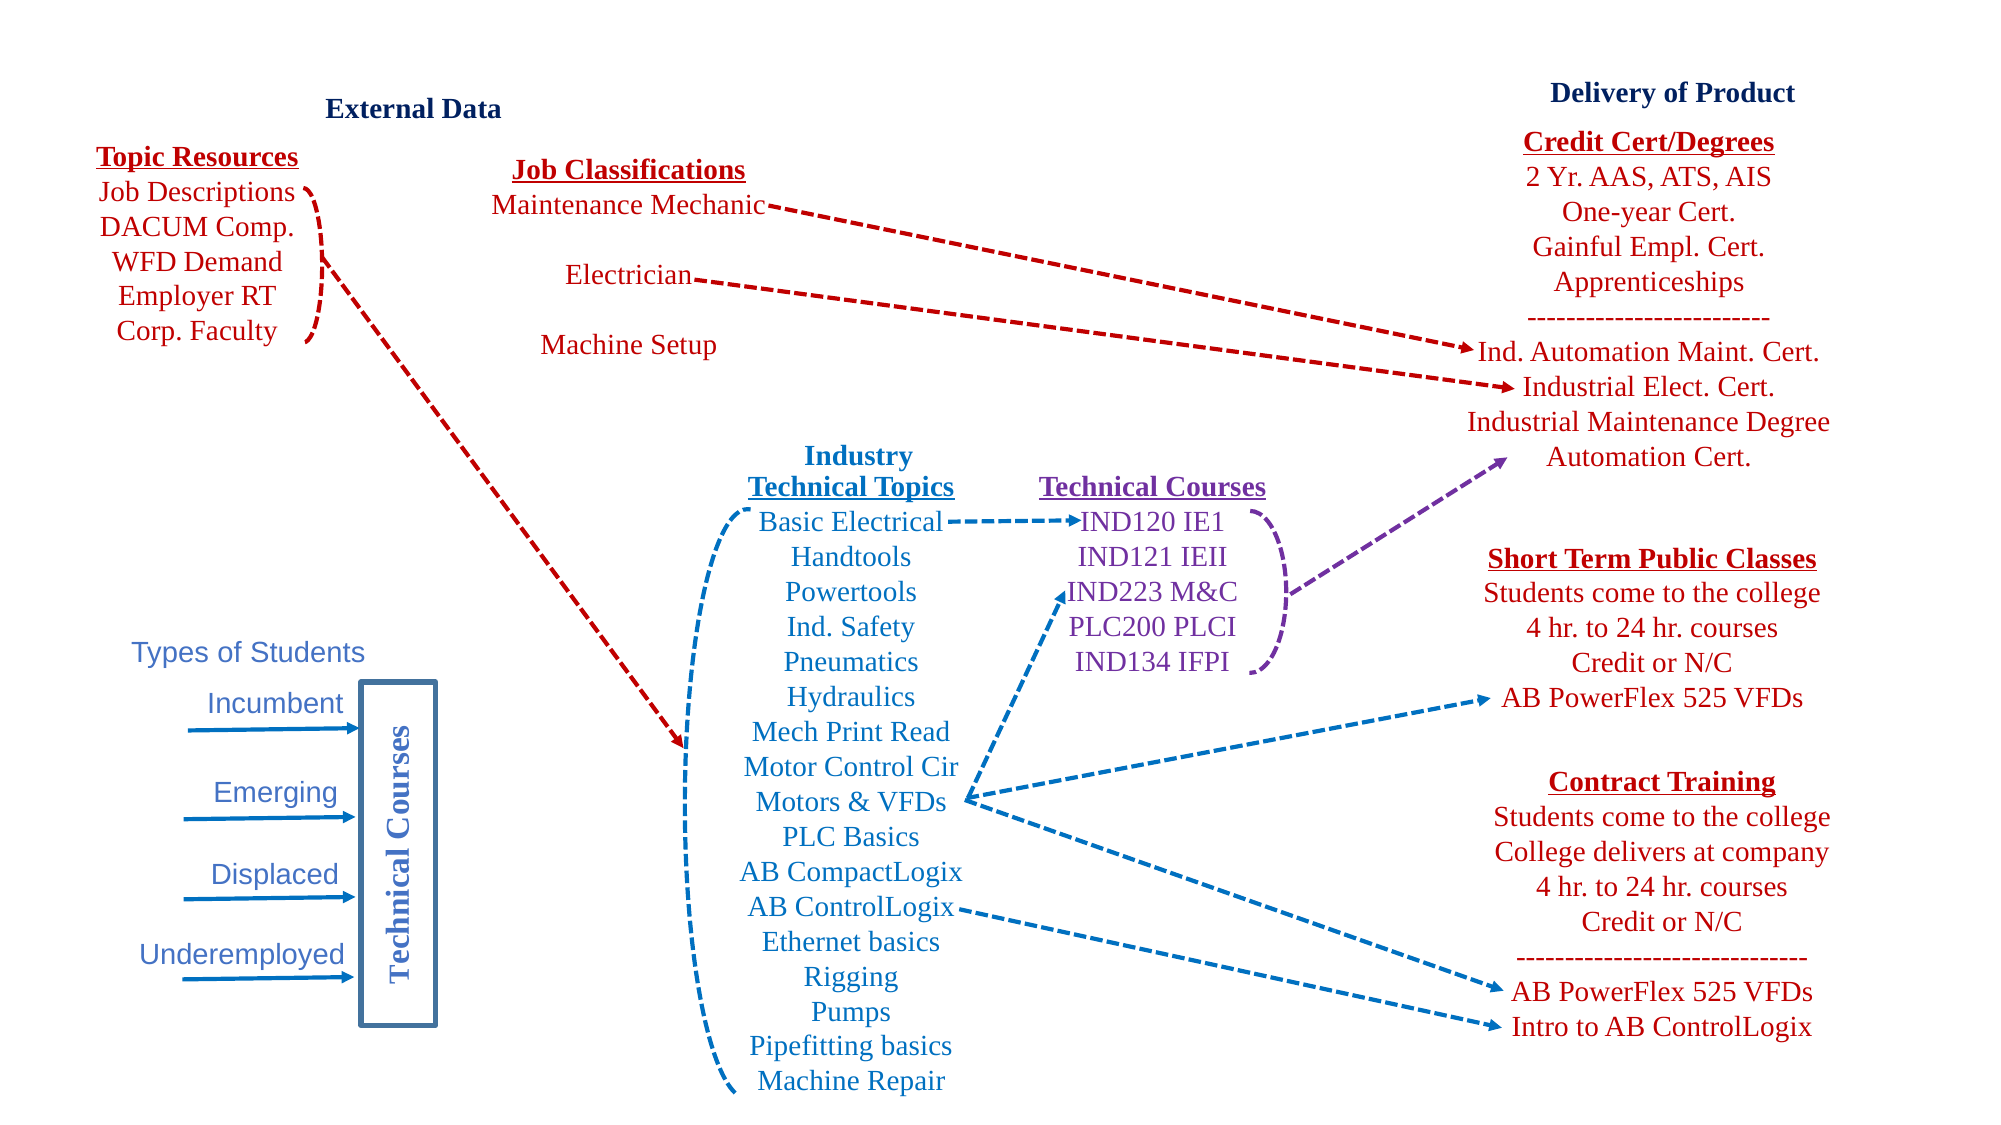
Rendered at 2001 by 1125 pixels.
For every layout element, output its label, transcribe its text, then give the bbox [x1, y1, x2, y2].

text_box [302, 187, 323, 344]
text_box [1249, 510, 1287, 674]
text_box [964, 799, 1504, 910]
text_box Job Classifications Maintenance Mechanic Electrician Machine Setup [476, 142, 782, 280]
text_box Credit Cert/Degrees 2 Yr. AAS, ATS, AIS One-year Cert. Gainful Empl. Cert. Apprenticeships ------------------------- Ind. Automation Maint. Cert. Industrial Elect. Cert. Industrial Maintenance Degree Automation Cert. [1452, 115, 1846, 480]
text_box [183, 847, 355, 900]
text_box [958, 909, 1502, 1029]
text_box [694, 279, 1515, 390]
text_box Industry [789, 428, 929, 479]
text_box Types of Students [116, 625, 316, 676]
text_box Delivery of Product [1535, 66, 1811, 116]
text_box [183, 765, 356, 820]
text_box [684, 508, 751, 1094]
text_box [130, 927, 355, 980]
text_box Contract Training Students come to the college College delivers at company 4 hr. to 24 hr. courses Credit or N/C ------------------------------ AB PowerFlex 525 VFDs Intro to AB ControlLogix [1478, 755, 1847, 1050]
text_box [768, 205, 1475, 277]
text_box Technical Courses IND120 IE1 IND121 IEII IND223 M&C PLC200 PLCI IND134 IFPI [1023, 459, 1282, 685]
text_box External Data [310, 82, 518, 132]
text_box Technical Topics Basic Electrical Handtools Powertools Ind. Safety Pneumatics Hydraulics Mech Print Read Motor Control Cir Motors & VFDs PLC Basics AB CompactLogix AB ControlLogix Ethernet basics Rigging Pumps Pipefitting basics Machine Repair [724, 459, 979, 1104]
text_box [187, 677, 360, 731]
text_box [966, 697, 1491, 799]
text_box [967, 590, 1066, 697]
text_box Short Term Public Classes Students come to the college 4 hr. to 24 hr. courses Credit or N/C AB PowerFlex 525 VFDs [1468, 531, 1837, 722]
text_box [360, 681, 436, 1026]
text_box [1290, 457, 1508, 595]
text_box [321, 257, 684, 749]
text_box Topic Resources Job Descriptions DACUM Comp. WFD Demand Employer RT Corp. Faculty [81, 129, 314, 354]
